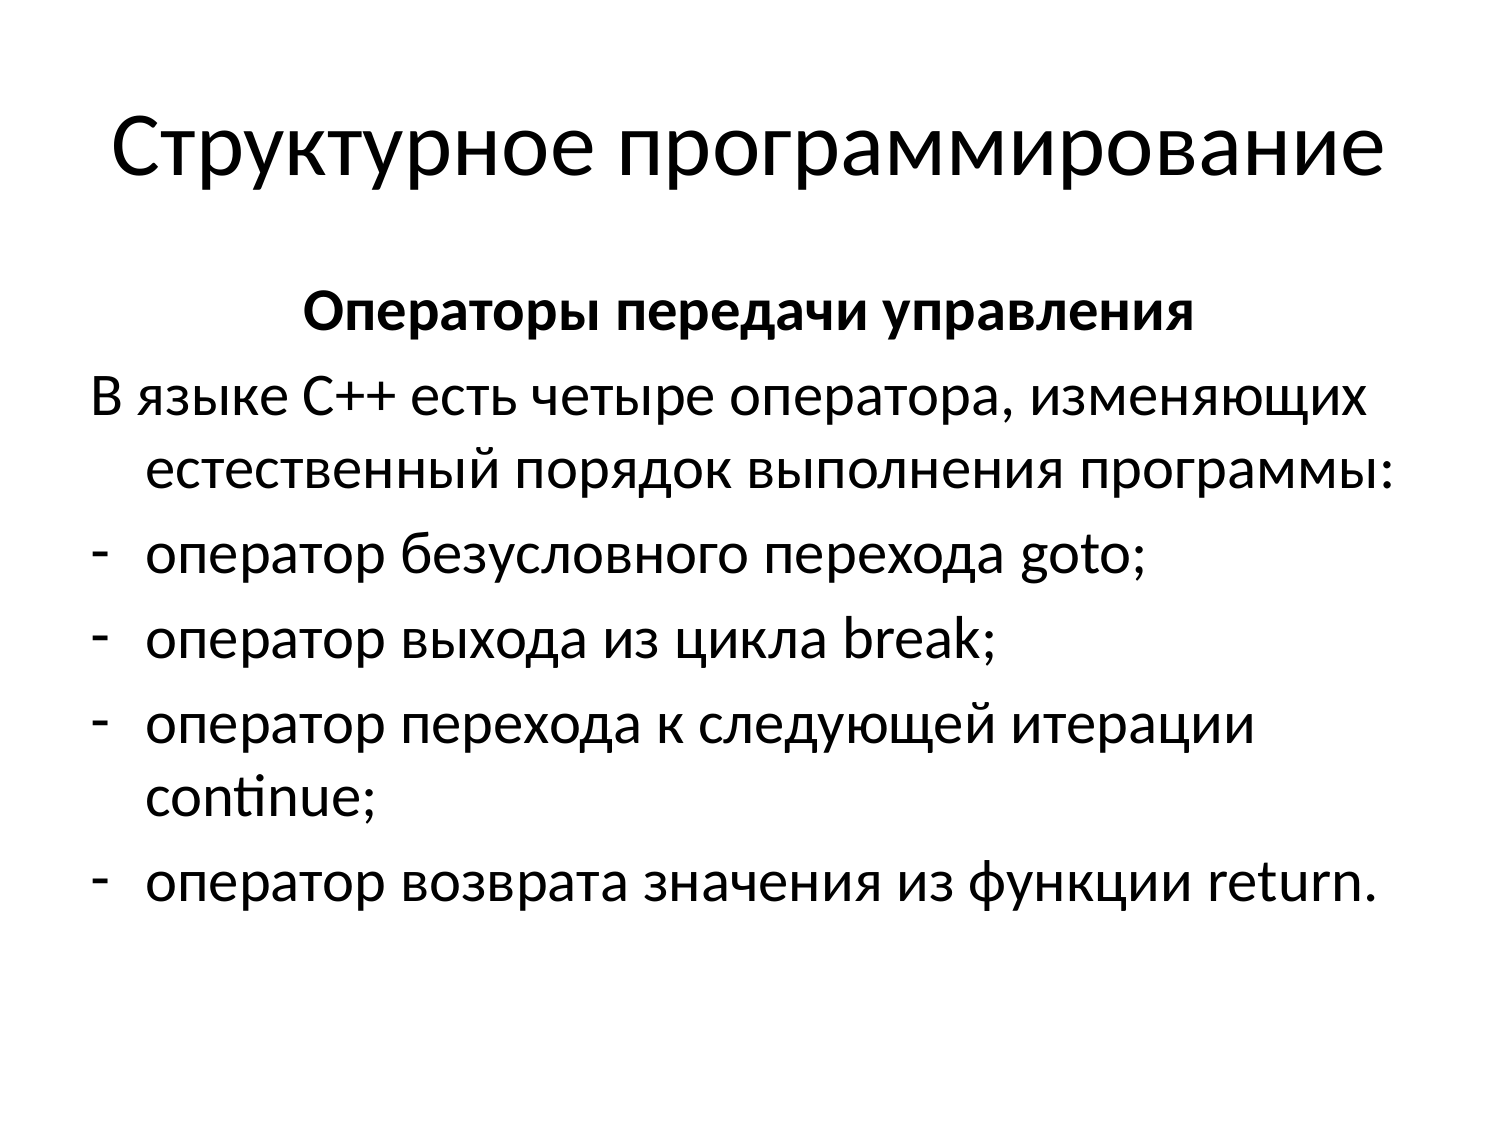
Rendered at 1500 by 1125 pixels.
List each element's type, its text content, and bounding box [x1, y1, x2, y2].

title Структурное программирование [75, 45, 1425, 233]
list Операторы передачи управления В языке С++ есть четыре оператора, изменяющих естественный порядок выполнения программы: оператор безусловного перехода goto; оператор выхода из цикла break; оператор перехода к следующей итерации continue; оператор возврата значения из функции return. [75, 262, 1425, 1005]
